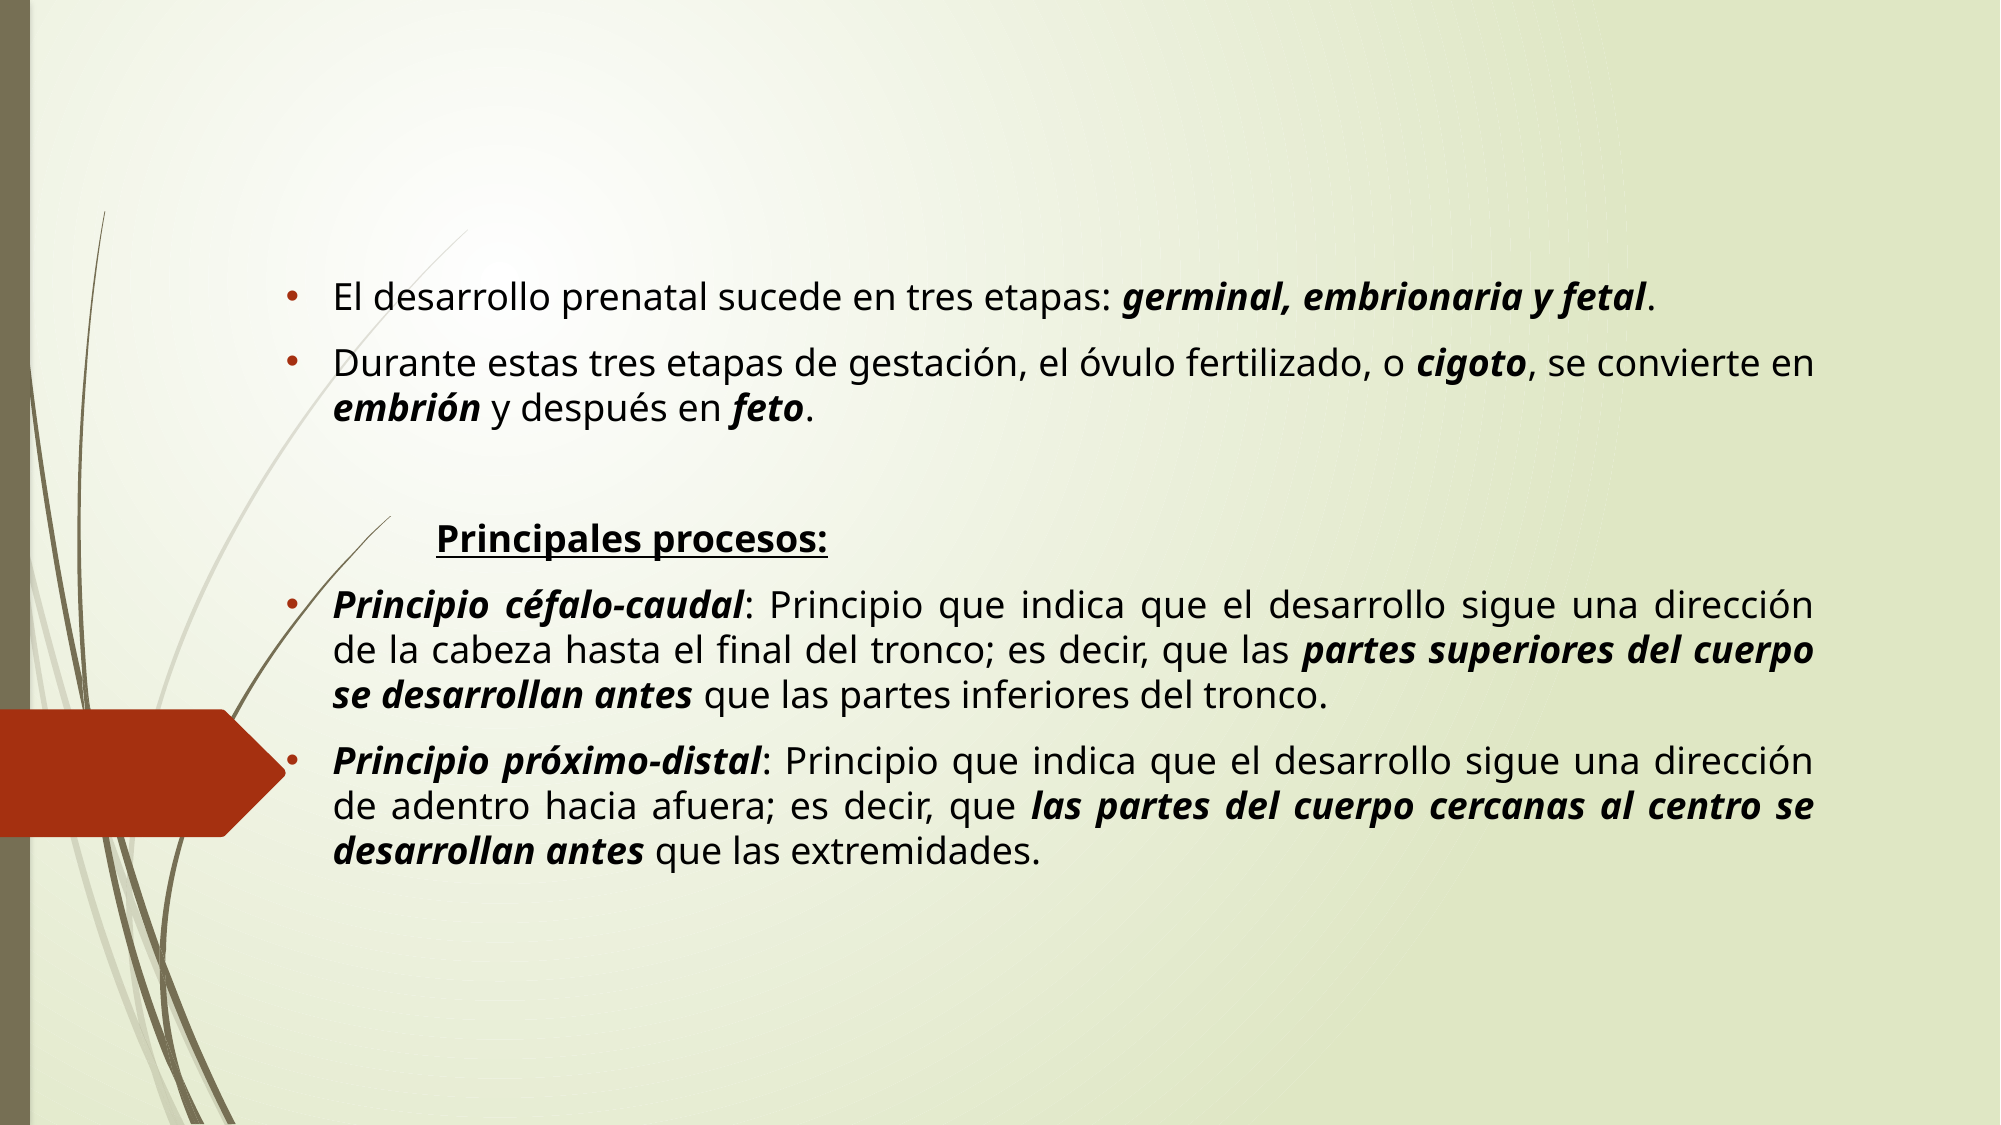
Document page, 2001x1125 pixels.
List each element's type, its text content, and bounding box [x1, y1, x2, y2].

subtitle El desarrollo prenatal sucede en tres etapas: germinal, embrionaria y fetal. Durante estas tres etapas de gestación, el óvulo fertilizado, o cigoto, se convierte en embrión y después en feto. Principales procesos: Principio céfalo-caudal: Principio que indica que el desarrollo sigue una dirección de la cabeza hasta el final del tronco; es decir, que las partes superiores del cuerpo se desarrollan antes que las partes inferiores del tronco. Principio próximo-distal: Principio que indica que el desarrollo sigue una dirección de adentro hacia afuera; es decir, que las partes del cuerpo cercanas al centro se desarrollan antes que las extremidades. [270, 265, 1831, 926]
